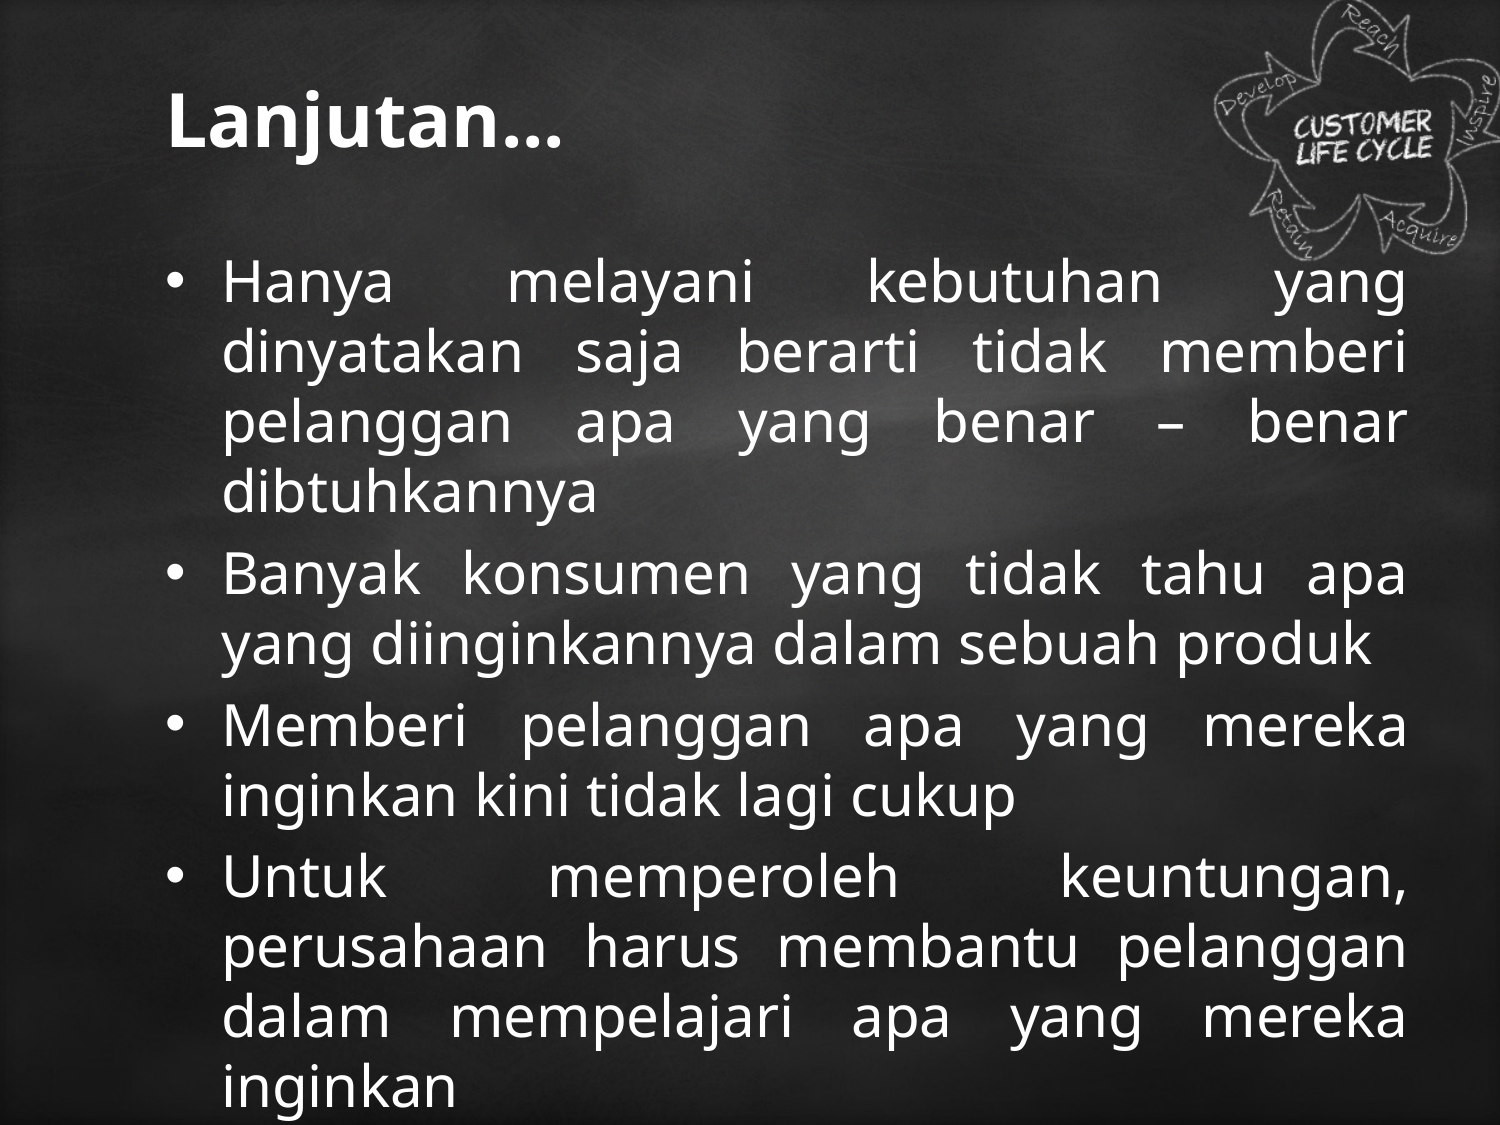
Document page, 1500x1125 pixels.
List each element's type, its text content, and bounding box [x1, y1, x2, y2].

list Hanya melayani kebutuhan yang dinyatakan saja berarti tidak memberi pelanggan apa yang benar – benar dibtuhkannya Banyak konsumen yang tidak tahu apa yang diinginkannya dalam sebuah produk Memberi pelanggan apa yang mereka inginkan kini tidak lagi cukup Untuk memperoleh keuntungan, perusahaan harus membantu pelanggan dalam mempelajari apa yang mereka inginkan [150, 236, 1424, 1100]
title Lanjutan... [150, 24, 1425, 212]
picture [0, 0, 1500, 1125]
